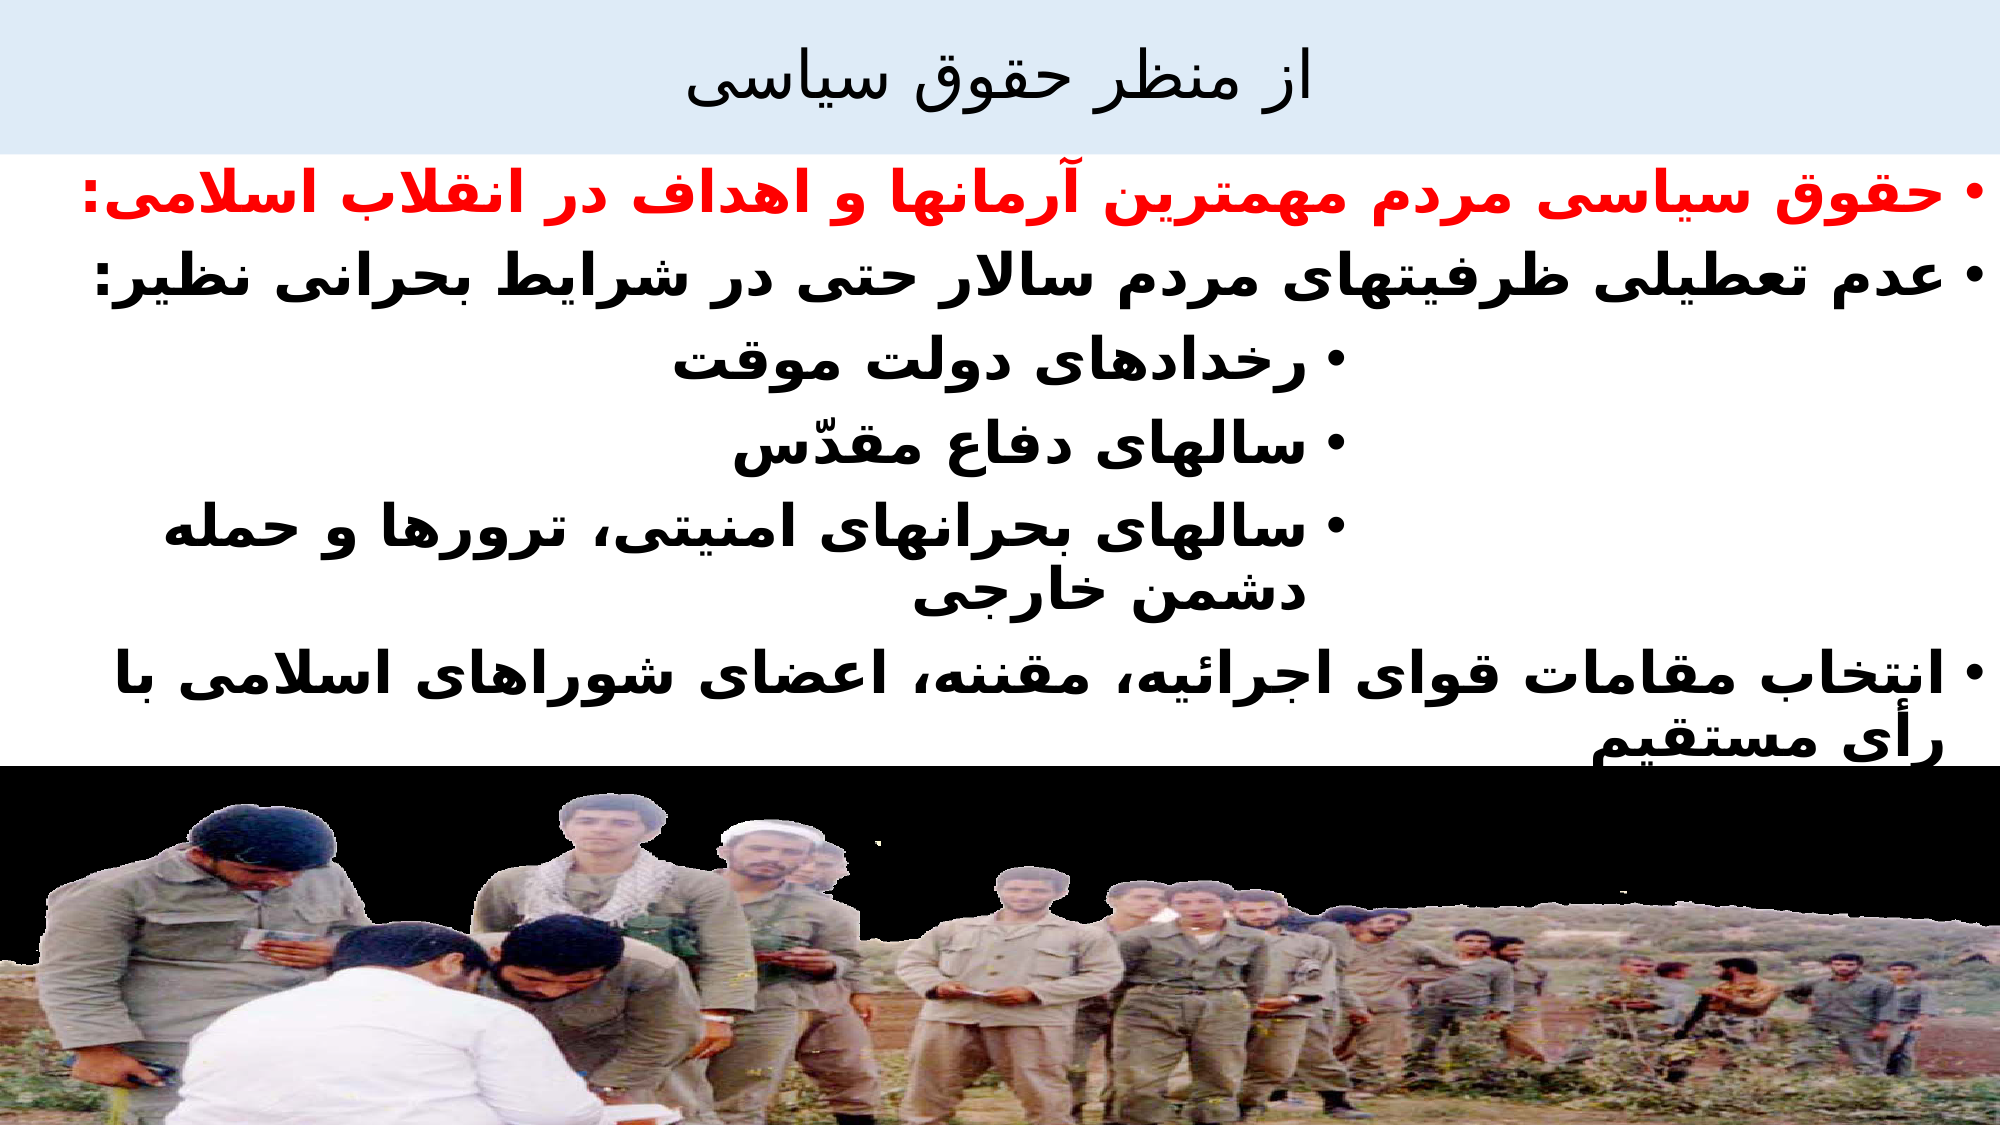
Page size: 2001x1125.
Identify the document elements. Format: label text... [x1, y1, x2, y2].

list حقوق سیاسی مردم مهمترین آرمانها و اهداف در انقلاب اسلامی: عدم تعطیلی ظرفیتهای مردم سالار حتی در شرایط بحرانی نظیر: رخدادهای دولت موقت سالهای دفاع مقدّس سالهای بحرانهای امنیتی، ترورها و حمله دشمن خارجی انتخاب مقامات قوای اجرائیه، مقننه، اعضای شوراهای اسلامی با رأی مستقیم انتخاب رهبری نظام را هم با رأی غیرمستقیم مردم [0, 154, 2000, 766]
picture [0, 766, 2000, 1125]
title از منظر حقوق سیاسی [0, 0, 2000, 154]
